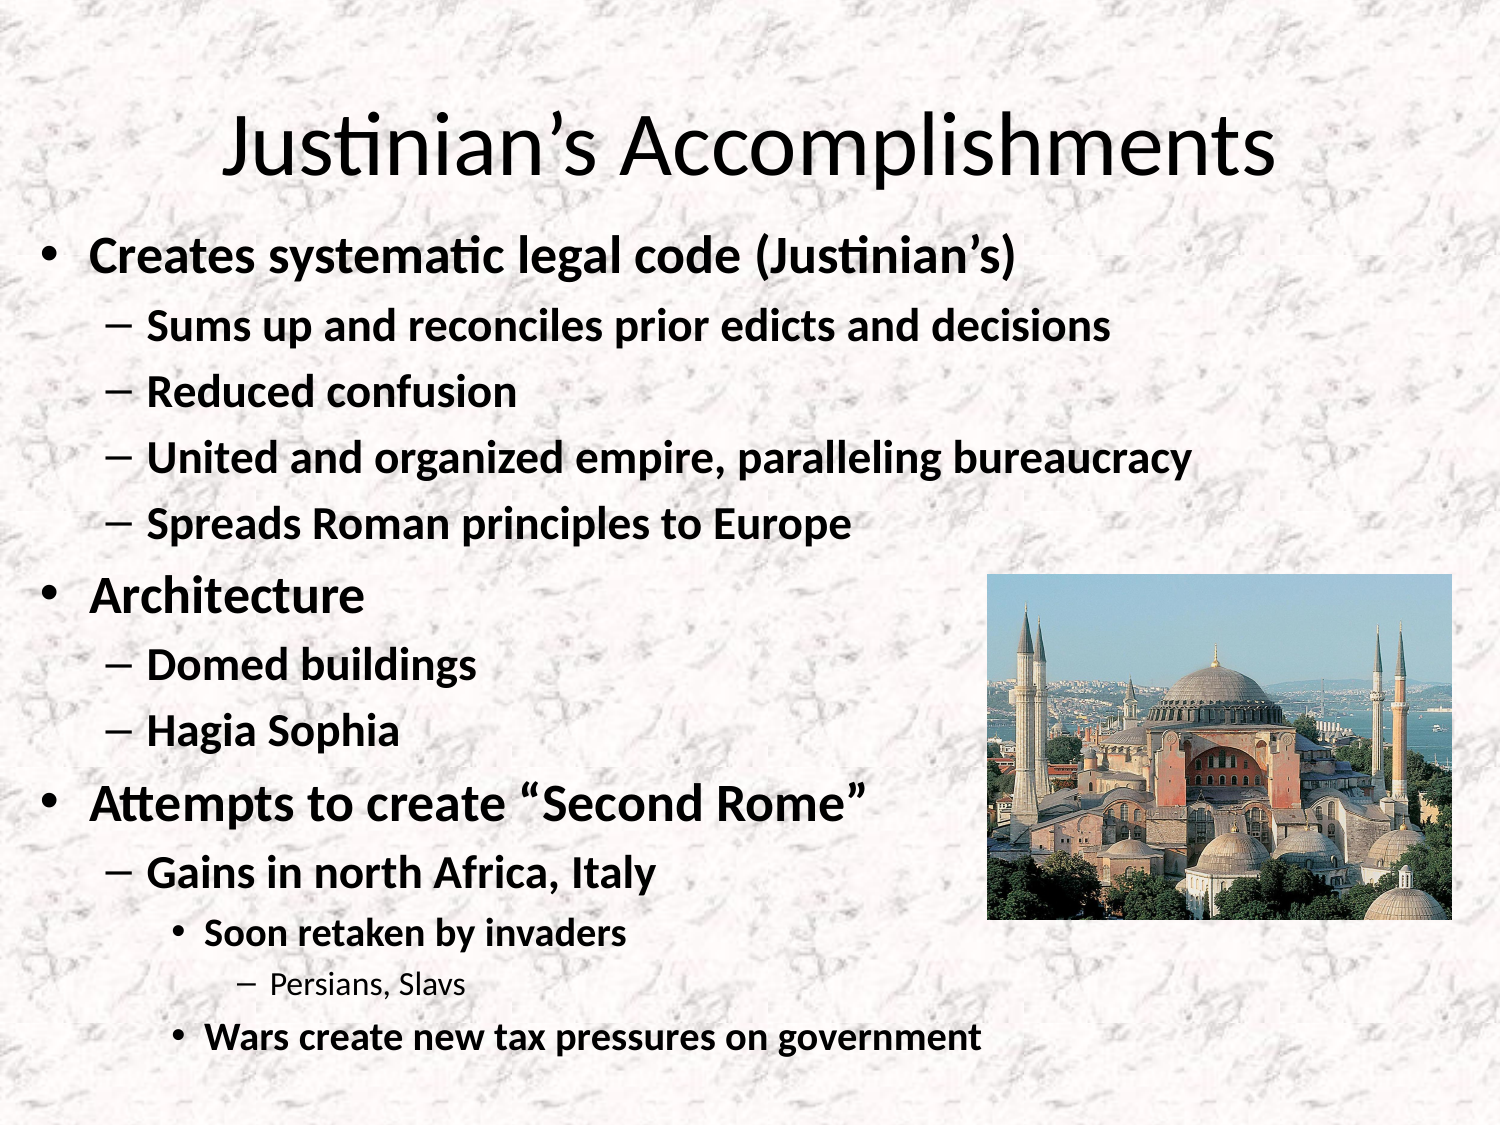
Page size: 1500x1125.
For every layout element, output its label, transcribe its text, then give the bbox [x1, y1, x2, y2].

list Creates systematic legal code (Justinian’s) Sums up and reconciles prior edicts and decisions Reduced confusion United and organized empire, paralleling bureaucracy Spreads Roman principles to Europe Architecture Domed buildings Hagia Sophia Attempts to create “Second Rome” Gains in north Africa, Italy Soon retaken by invaders Persians, Slavs Wars create new tax pressures on government [24, 212, 1450, 1075]
title Justinian’s Accomplishments [75, 45, 1425, 212]
picture [0, 0, 1500, 1125]
